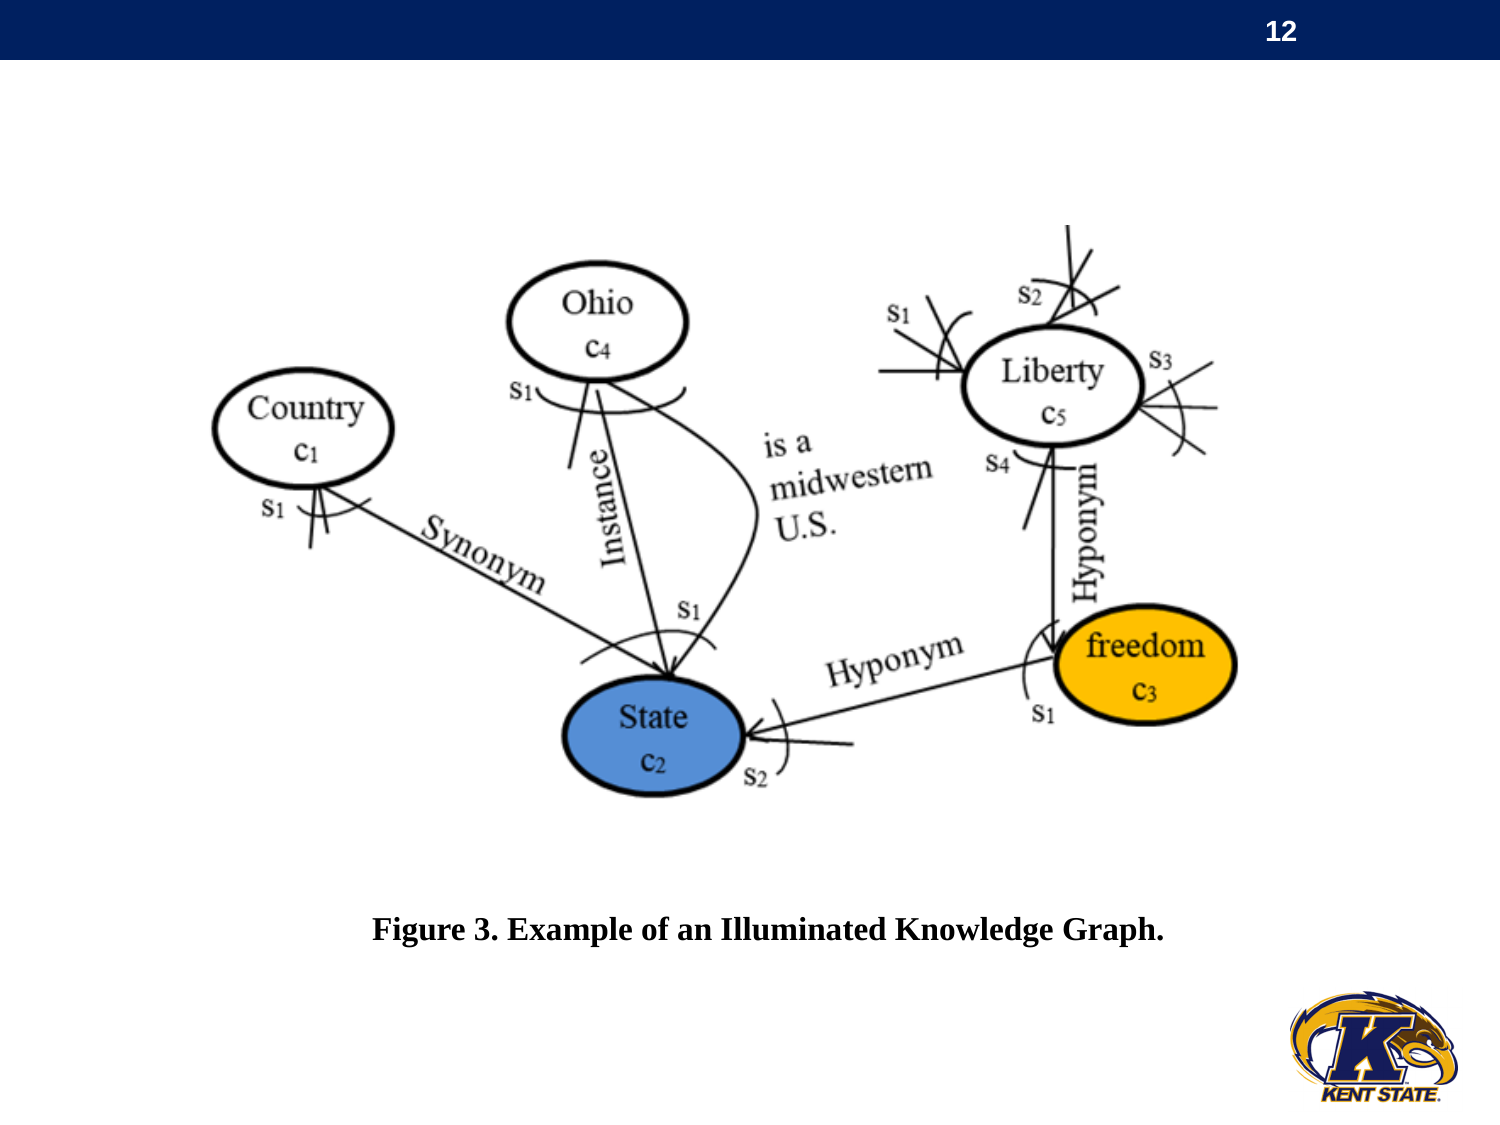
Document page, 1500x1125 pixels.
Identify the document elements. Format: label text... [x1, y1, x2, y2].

picture [199, 224, 1288, 851]
picture [1287, 987, 1463, 1112]
text_box Figure 3. Example of an Illuminated Knowledge Graph. [274, 899, 1263, 955]
slide_number 12 [1250, 3, 1425, 57]
